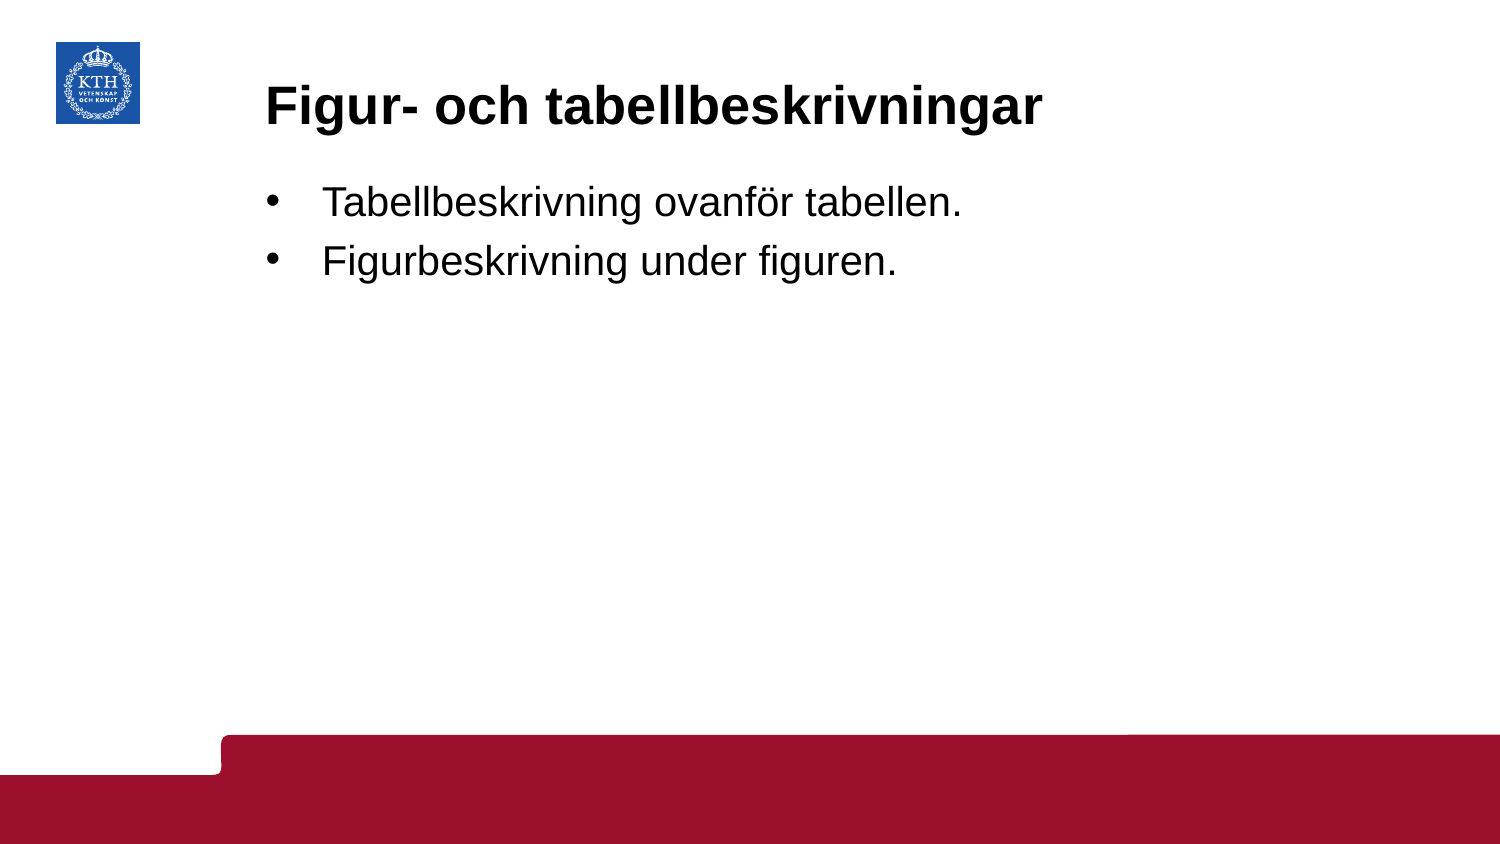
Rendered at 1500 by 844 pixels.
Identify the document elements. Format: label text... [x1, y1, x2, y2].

list Tabellbeskrivning ovanför tabellen. Figurbeskrivning under figuren. [265, 174, 1404, 697]
title Figur- och tabellbeskrivningar [265, 53, 1404, 136]
